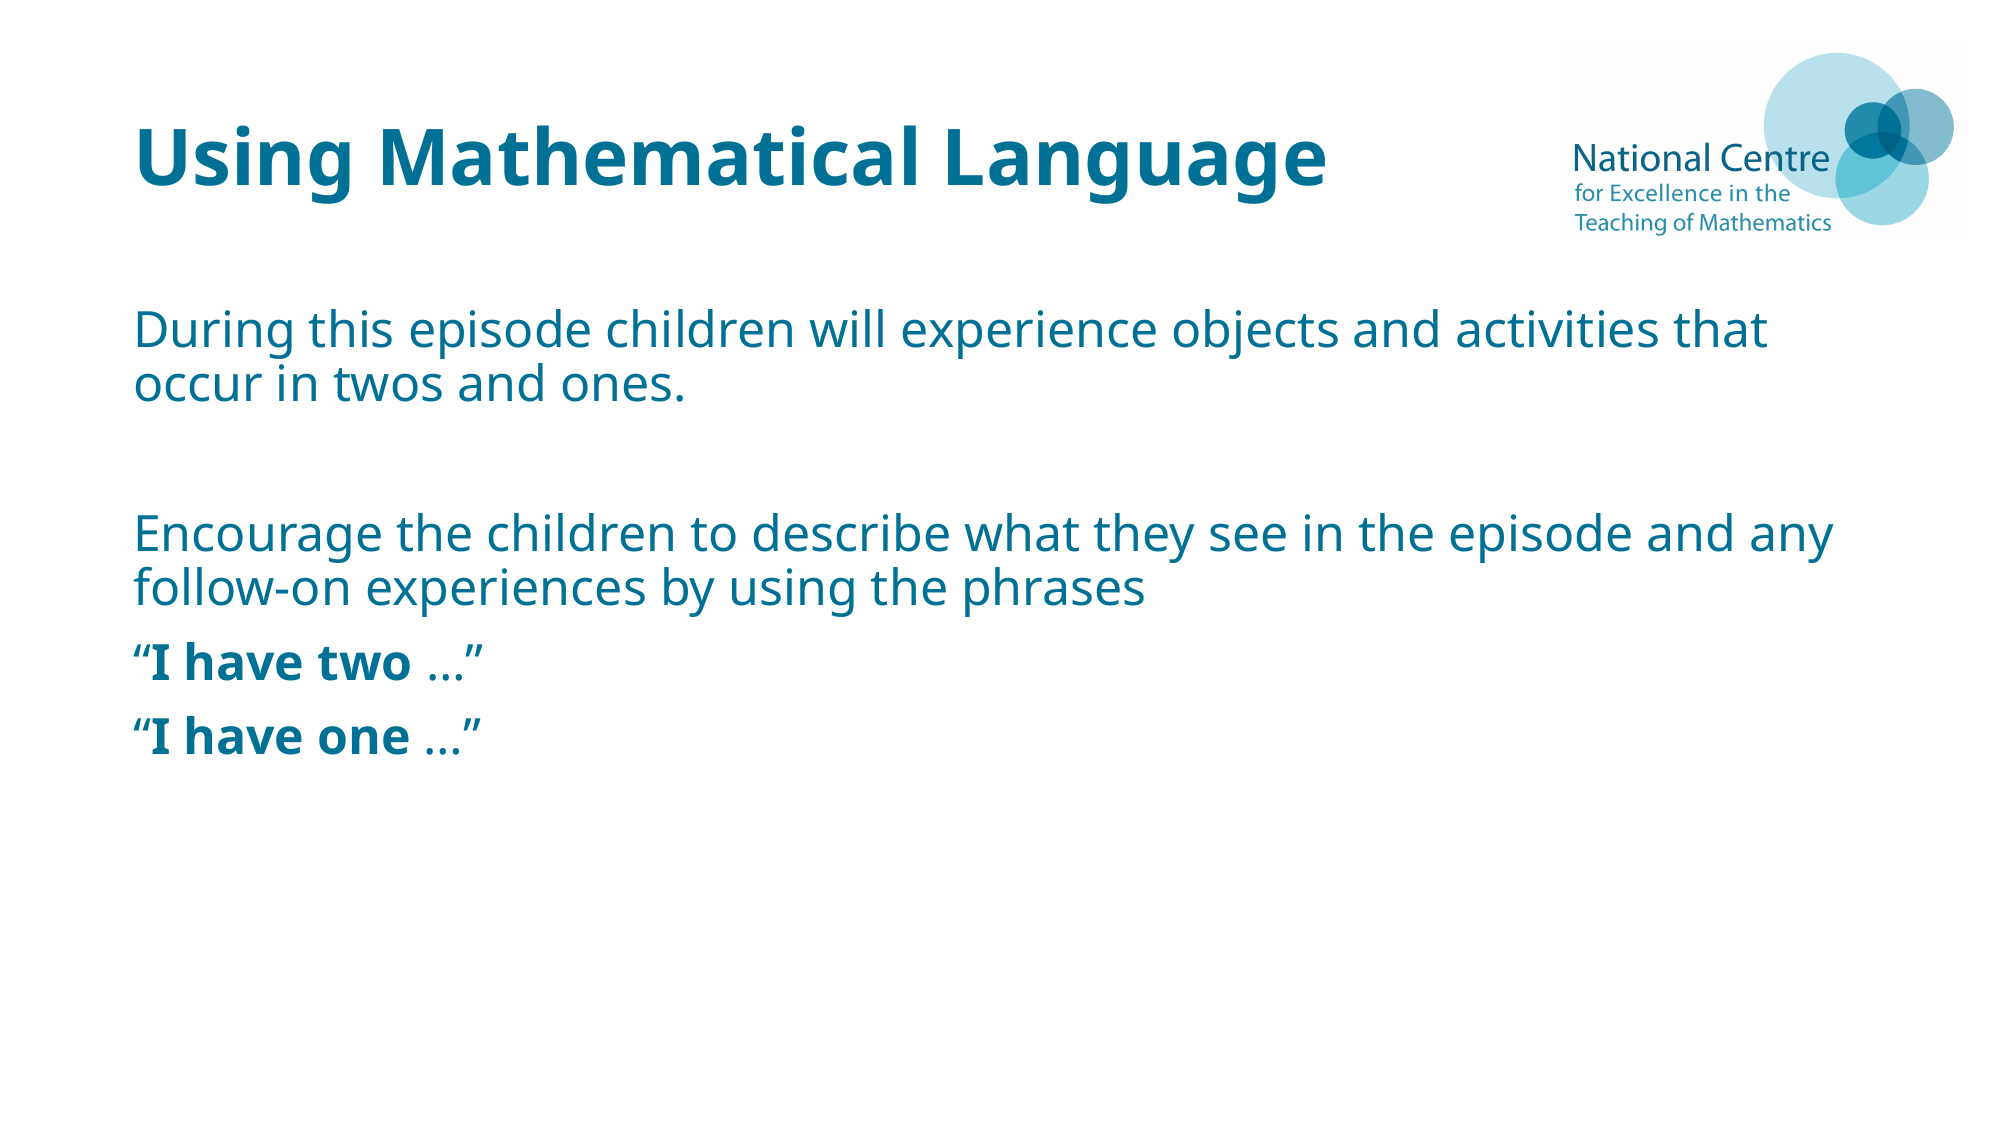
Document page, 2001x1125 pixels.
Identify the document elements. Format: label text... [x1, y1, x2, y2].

subtitle During this episode children will experience objects and activities that occur in twos and ones. Encourage the children to describe what they see in the episode and any follow-on experiences by using the phrases “I have two …” “I have one …” [118, 296, 1885, 956]
title Using Mathematical Language [118, 109, 1358, 211]
picture [1556, 34, 1970, 247]
